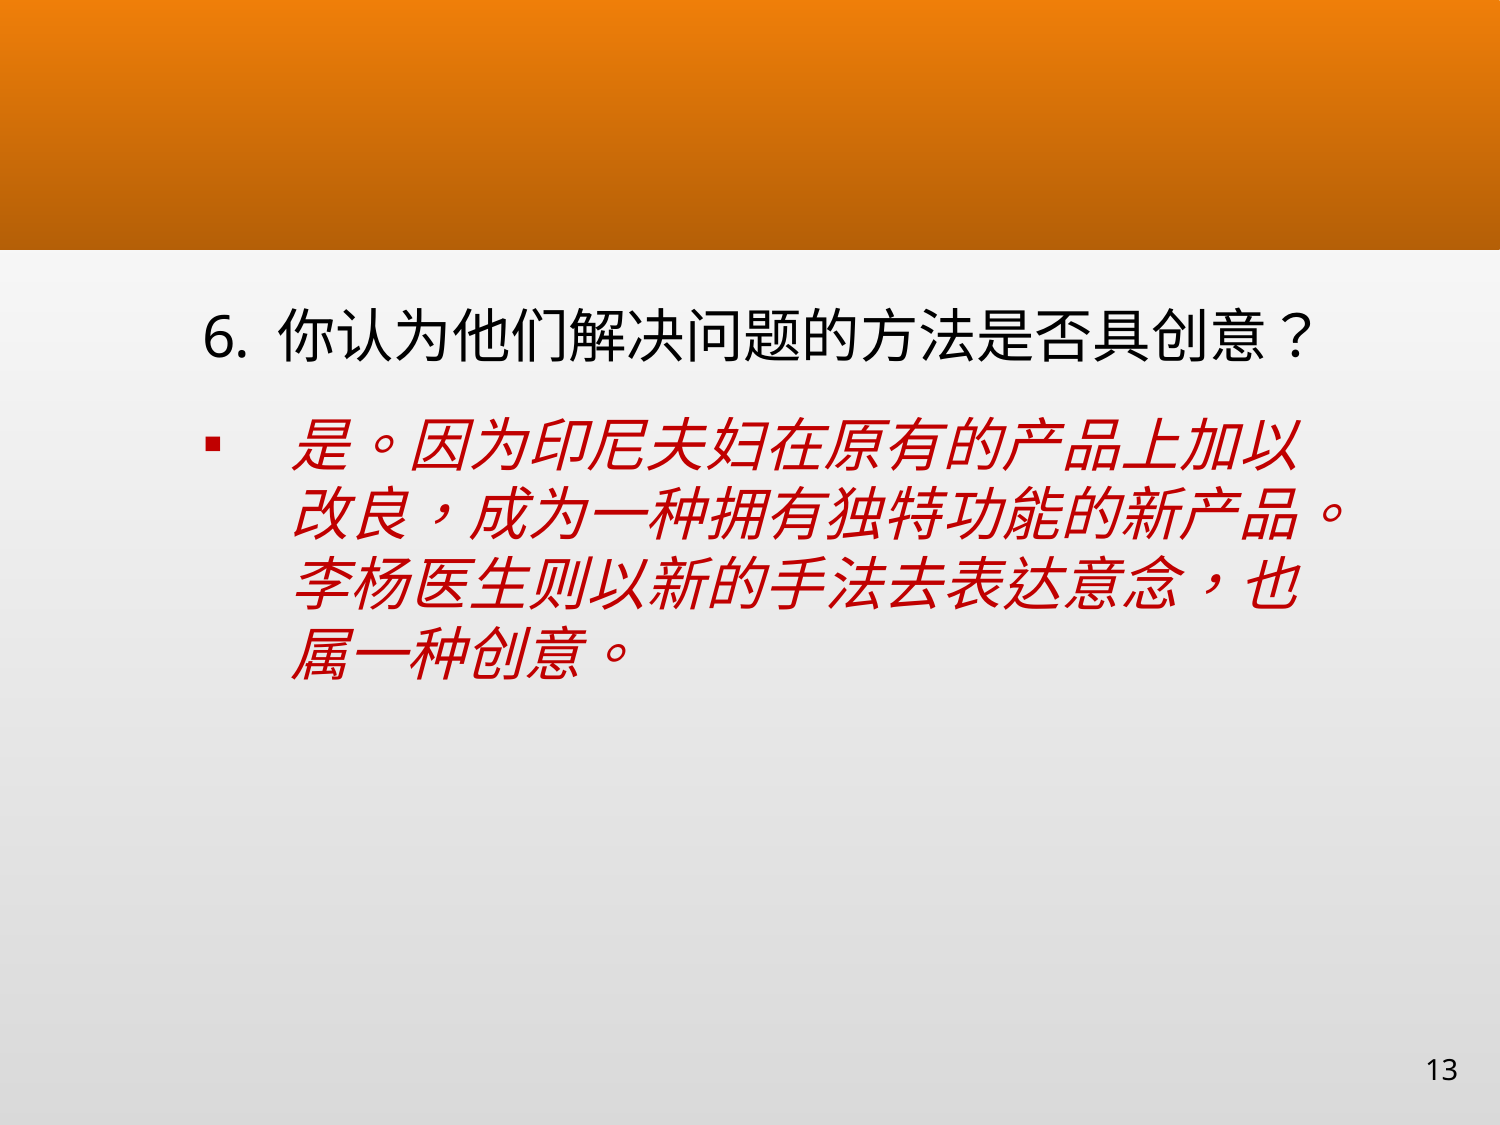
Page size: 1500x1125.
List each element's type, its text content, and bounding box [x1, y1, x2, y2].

text_box 13 [1410, 1043, 1474, 1094]
list 你认为他们解决问题的方法是否具创意？ 是。因为印尼夫妇在原有的产品上加以改良，成为一种拥有独特功能的新产品。李杨医生则以新的手法去表达意念，也属一种创意。 [187, 299, 1313, 1050]
